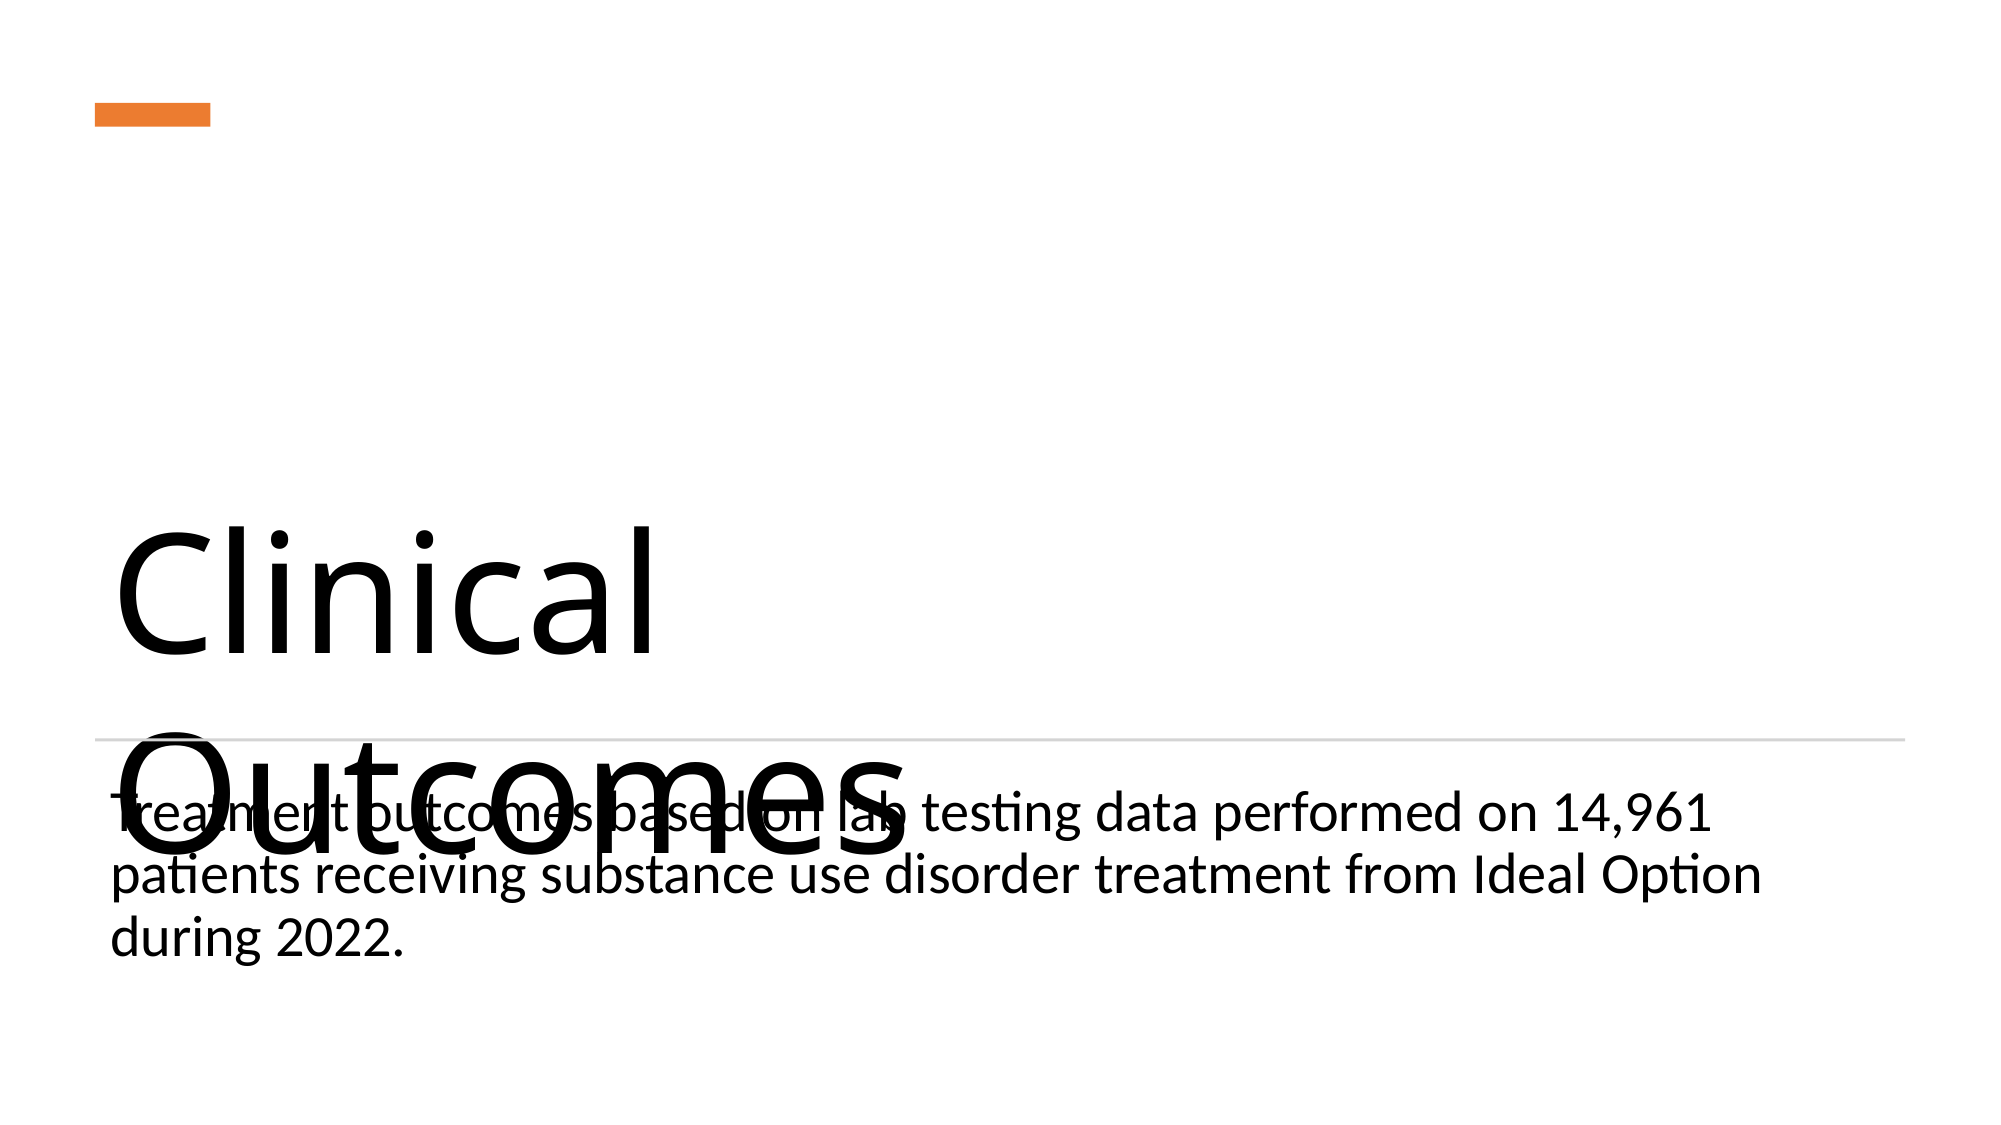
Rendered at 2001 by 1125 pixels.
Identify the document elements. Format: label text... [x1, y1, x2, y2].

text_box Clinical Outcomes [107, 742, 1305, 769]
text_box Treatment outcomes based on lab testing data performed on 14,961 patients receiving substance use disorder treatment from Ideal Option during 2022. [107, 769, 1774, 969]
text_box [94, 102, 211, 127]
text_box [95, 738, 1906, 742]
text_box Clinical Outcomes [107, 484, 1305, 738]
